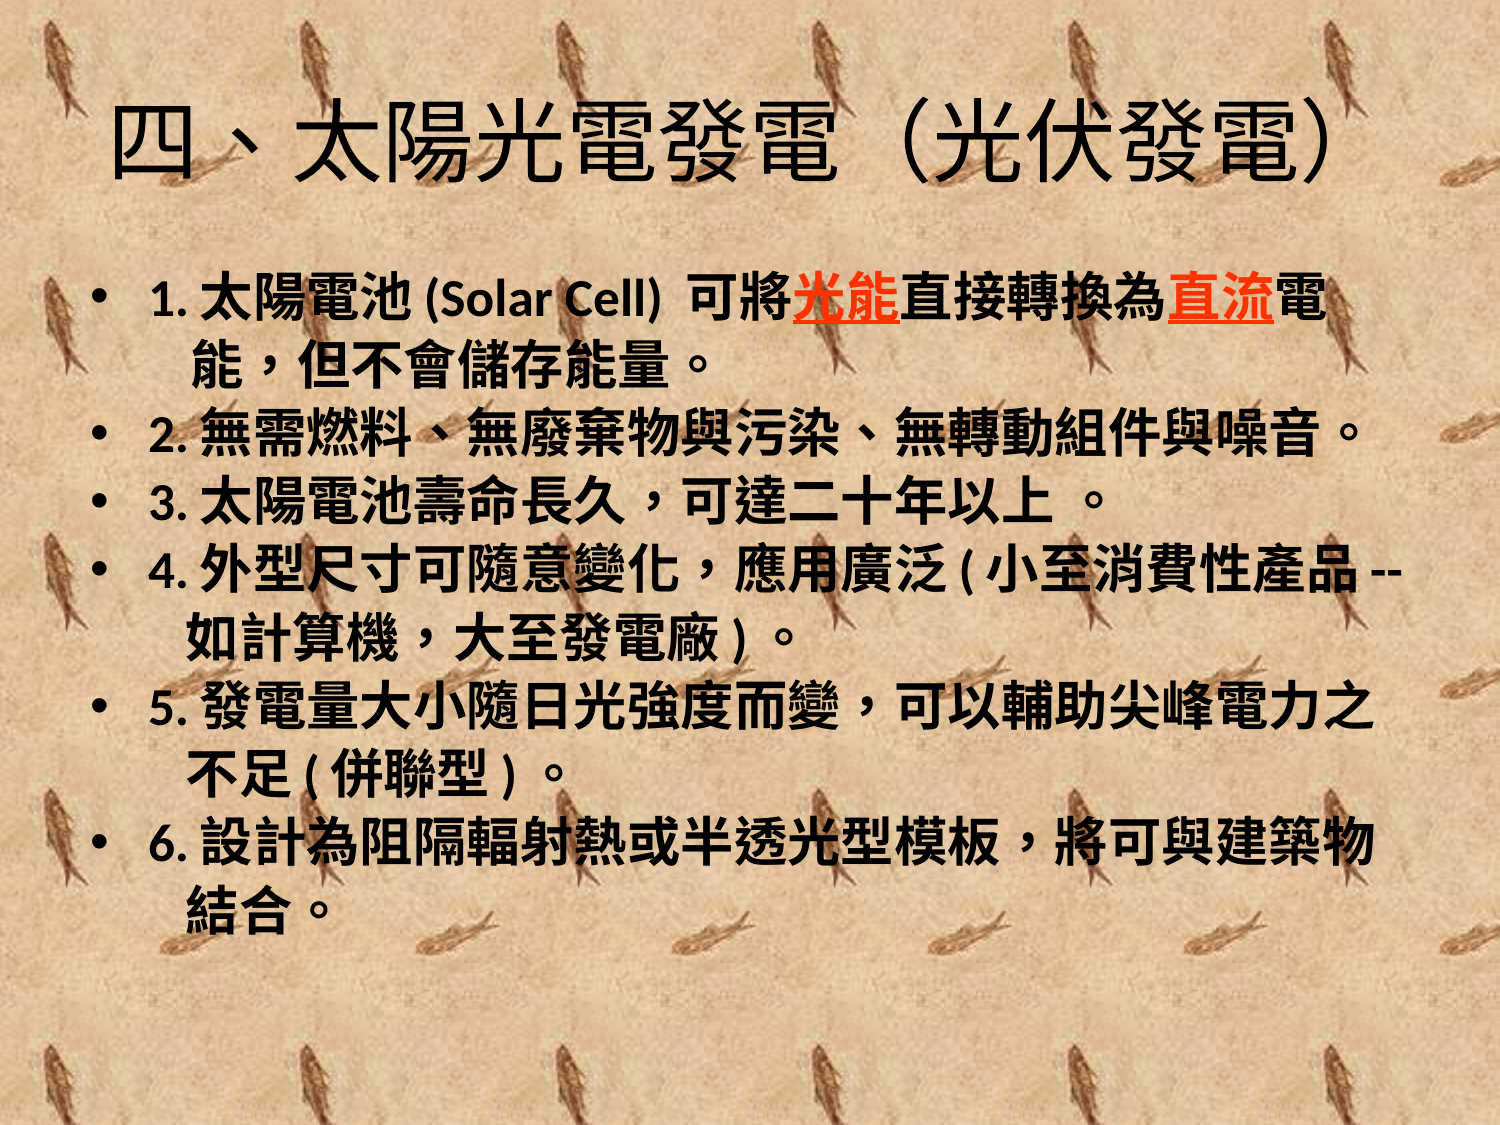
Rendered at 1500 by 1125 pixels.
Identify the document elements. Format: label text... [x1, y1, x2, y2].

title 四、太陽光電發電（光伏發電） [75, 45, 1425, 233]
picture [0, 0, 1500, 1125]
list 1.太陽電池(Solar Cell) 可將光能直接轉換為直流電 能，但不會儲存能量。 2.無需燃料、無廢棄物與污染、無轉動組件與噪音。 3.太陽電池壽命長久，可達二十年以上 。 4.外型尺寸可隨意變化，應用廣泛(小至消費性產品-- 如計算機，大至發電廠)。 5.發電量大小隨日光強度而變，可以輔助尖峰電力之 不足(併聯型)。 6.設計為阻隔輻射熱或半透光型模板，將可與建築物 結合。 [75, 262, 1425, 1005]
